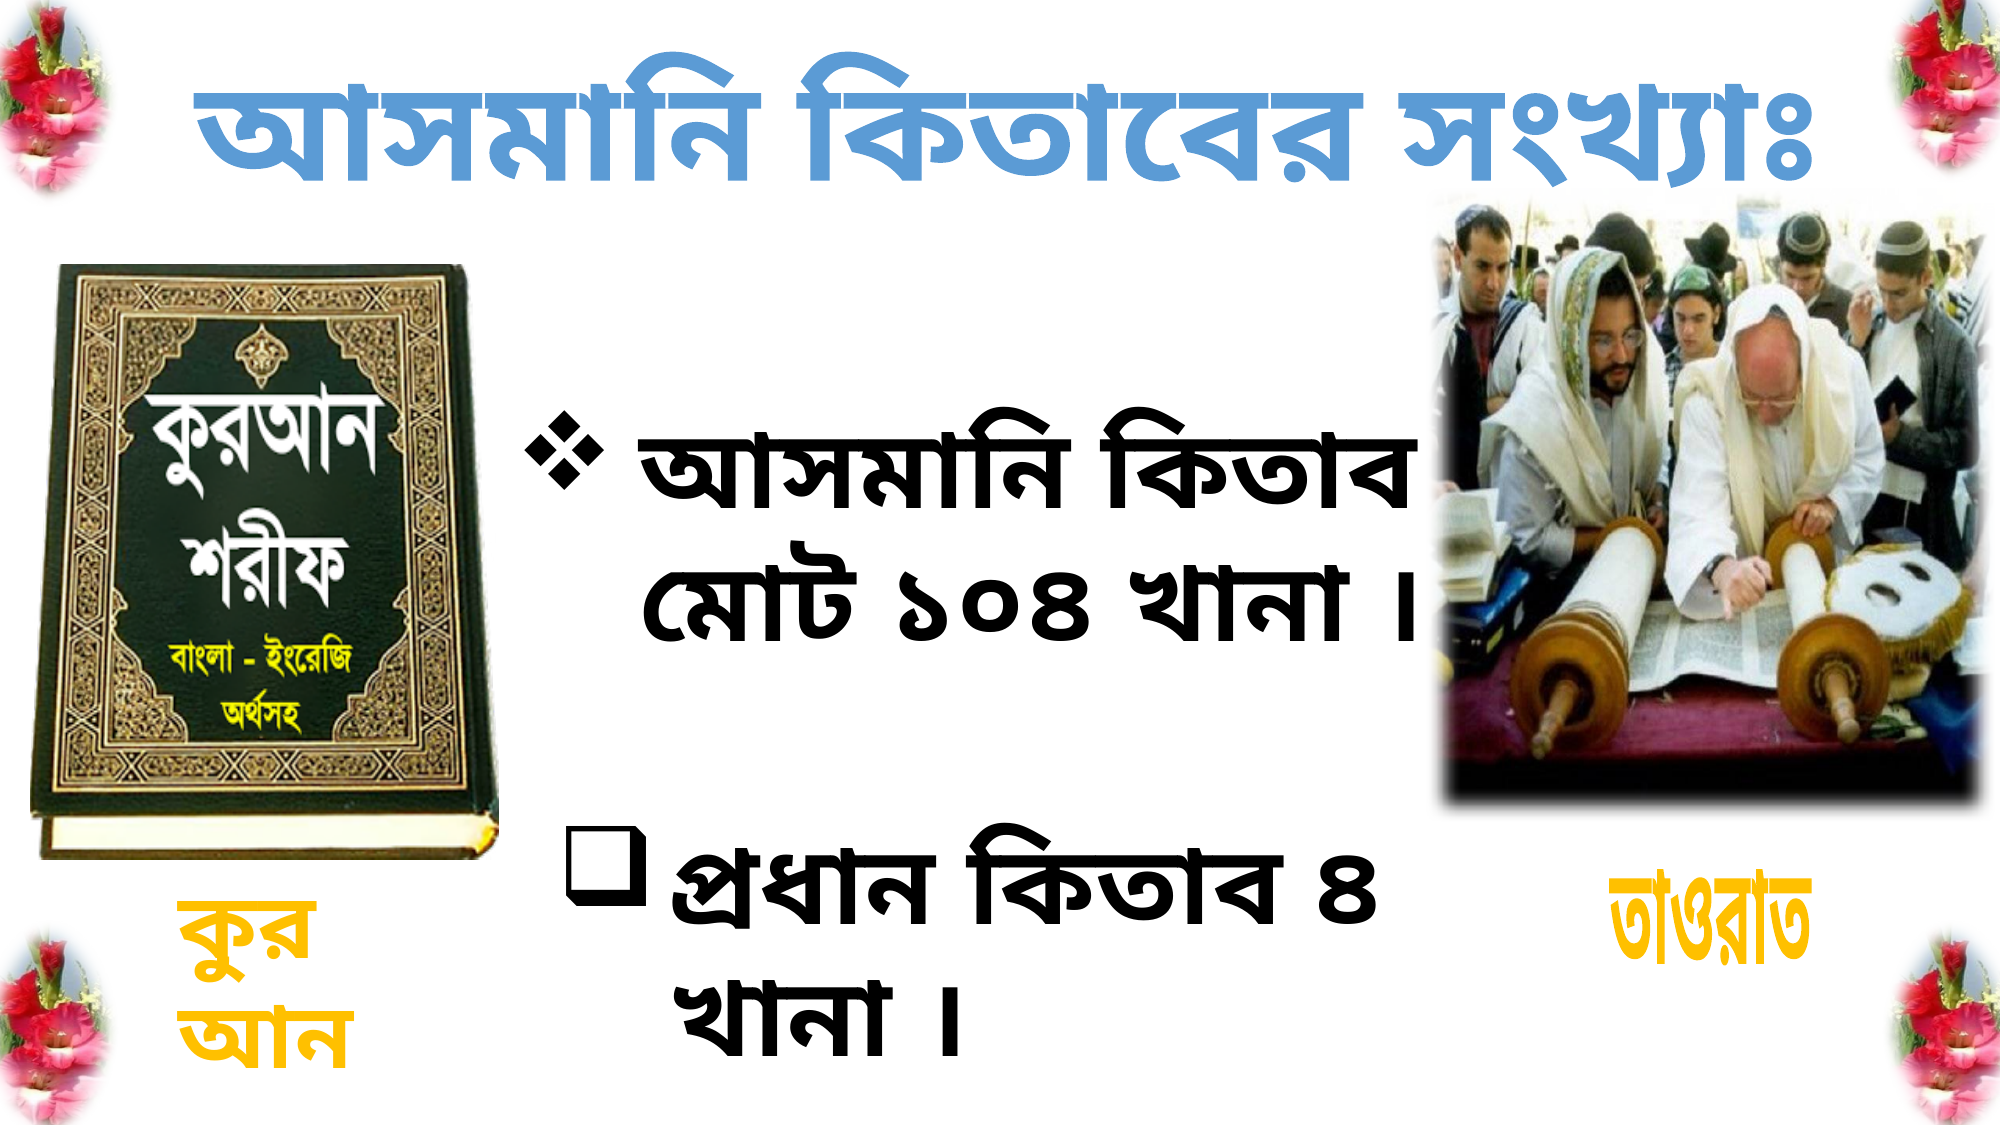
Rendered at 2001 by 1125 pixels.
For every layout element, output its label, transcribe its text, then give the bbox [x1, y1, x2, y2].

picture [29, 264, 499, 860]
text_box কুরআন [164, 860, 448, 1095]
text_box আসমানি কিতাব মোট ১০৪ খানা । [499, 389, 1426, 672]
picture [1880, 915, 2000, 1125]
picture [0, 0, 120, 213]
picture [1426, 0, 2000, 822]
text_box প্রধান কিতাব ৪ খানা । [540, 805, 1575, 1087]
picture [0, 915, 120, 1125]
